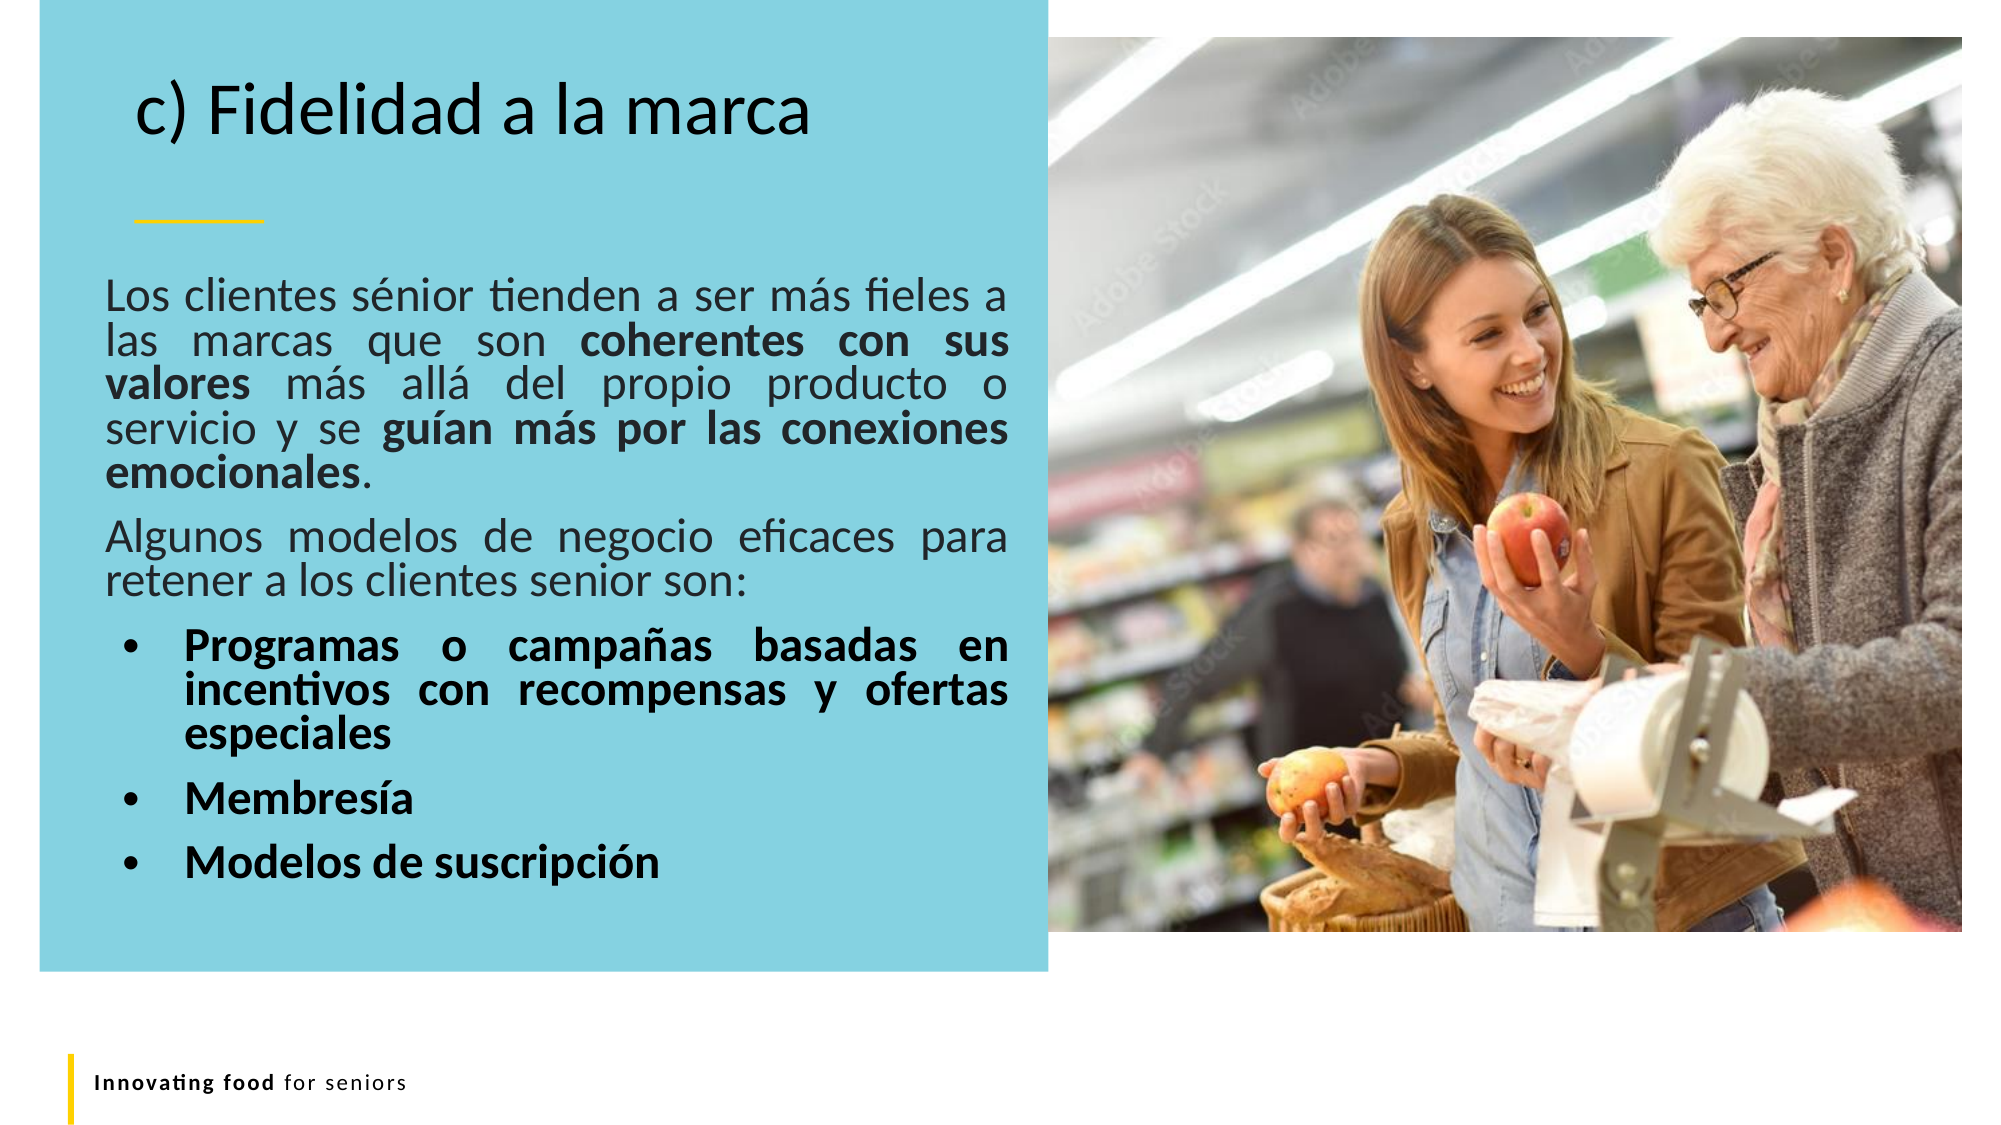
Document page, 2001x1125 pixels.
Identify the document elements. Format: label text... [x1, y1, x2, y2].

list Los clientes sénior tienden a ser más fieles a las marcas que son coherentes con sus valores más allá del propio producto o servicio y se guían más por las conexiones emocionales. Algunos modelos de negocio eficaces para retener a los clientes senior son: Programas o campañas basadas en incentivos con recompensas y ofertas especiales Membresía Modelos de suscripción [50, 269, 1025, 904]
list c) Fidelidad a la marca [120, 73, 955, 234]
picture [1048, 37, 1962, 932]
